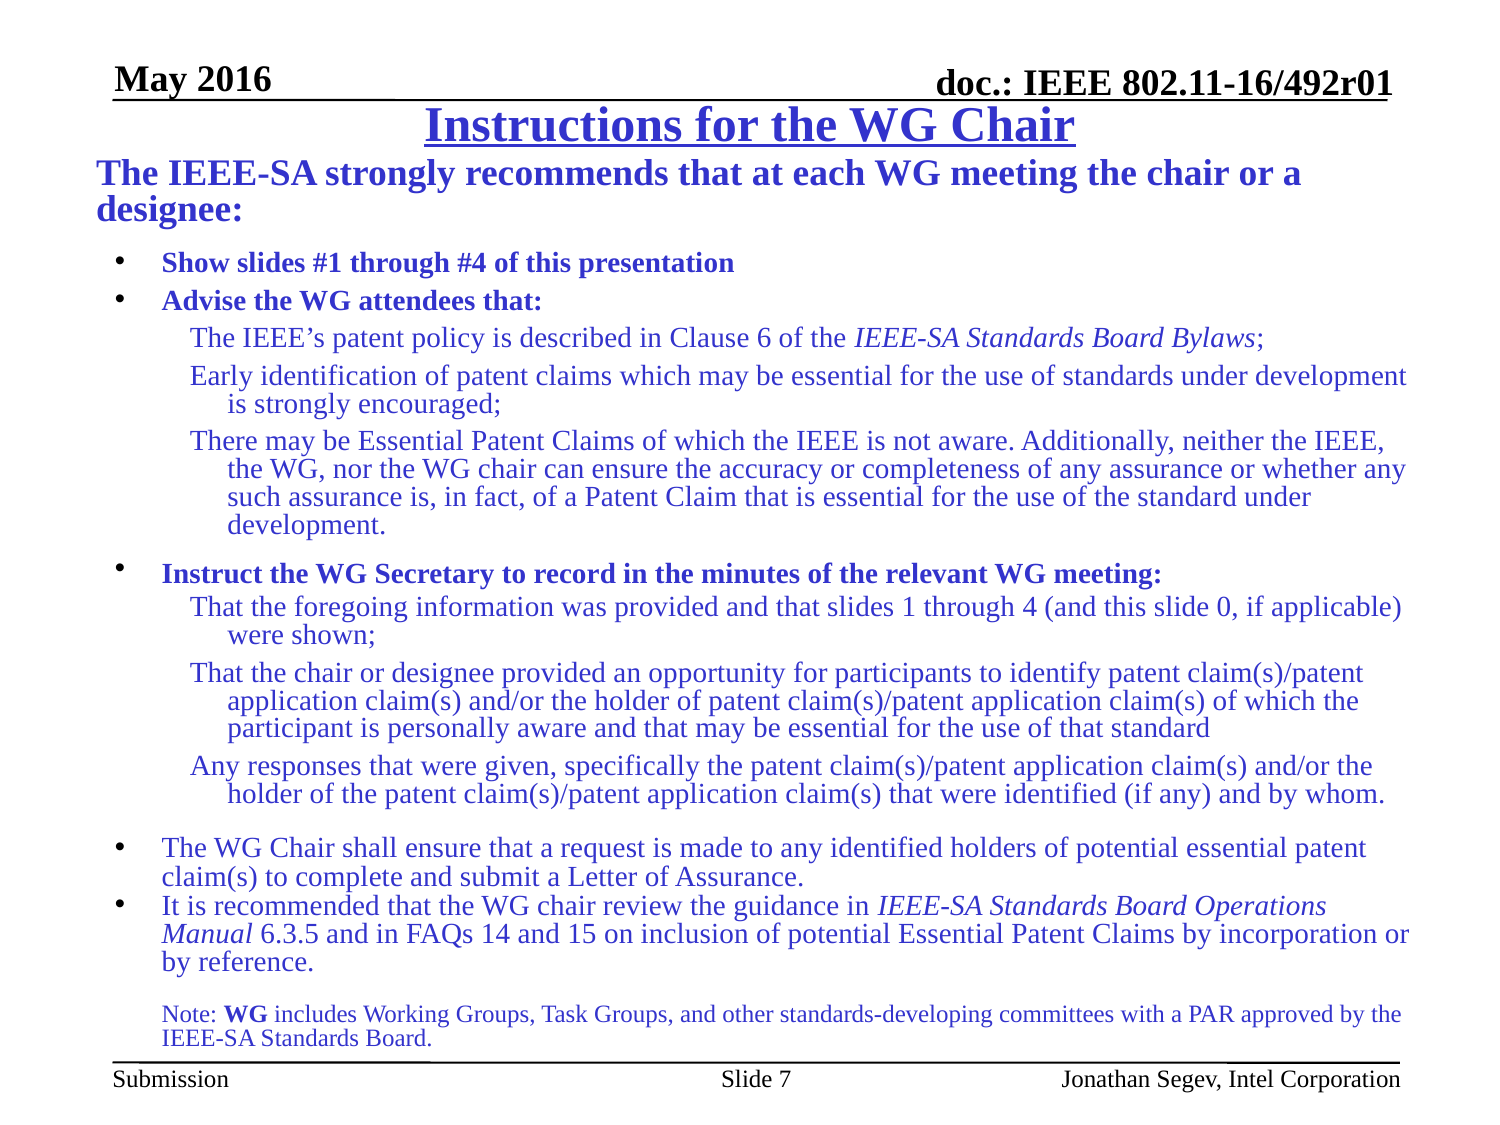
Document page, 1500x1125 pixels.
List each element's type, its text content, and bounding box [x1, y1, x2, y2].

footer Jonathan Segev, Intel Corporation [878, 1061, 1402, 1093]
title Instructions for the WG Chair [112, 89, 1388, 148]
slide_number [114, 54, 423, 89]
slide_number Slide 7 [712, 1061, 800, 1123]
list The IEEE-SA strongly recommends that at each WG meeting the chair or a designee: Show slides #1 through #4 of this presentation Advise the WG attendees that: The IEEE’s patent policy is described in Clause 6 of the IEEE-SA Standards Board Bylaws; Early identification of patent claims which may be essential for the use of standards under development is strongly encouraged; There may be Essential Patent Claims of which the IEEE is not aware. Additionally, neither the IEEE, the WG, nor the WG chair can ensure the accuracy or completeness of any assurance or whether any such assurance is, in fact, of a Patent Claim that is essential for the use of the standard under development. Instruct the WG Secretary to record in the minutes of the relevant WG meeting: That the foregoing information was provided and that slides 1 through 4 (and this slide 0, if applicable) were shown; That the chair or designee provided an opportunity for participants to identify patent claim(s)/patent application claim(s) and/or the holder of patent claim(s)/patent application claim(s) of which the participant is personally aware and that may be essential for the use of that standard Any responses that were given, specifically the patent claim(s)/patent application claim(s) and/or the holder of the patent claim(s)/patent application claim(s) that were identified (if any) and by whom. The WG Chair shall ensure that a request is made to any identified holders of potential essential patent claim(s) to complete and submit a Letter of Assurance. It is recommended that the WG chair review the guidance in IEEE-SA Standards Board Operations Manual 6.3.5 and in FAQs 14 and 15 on inclusion of potential Essential Patent Claims by incorporation or by reference. Note: WG includes Working Groups, Task Groups, and other standards-developing committees with a PAR approved by the IEEE-SA Standards Board. [24, 148, 1438, 950]
